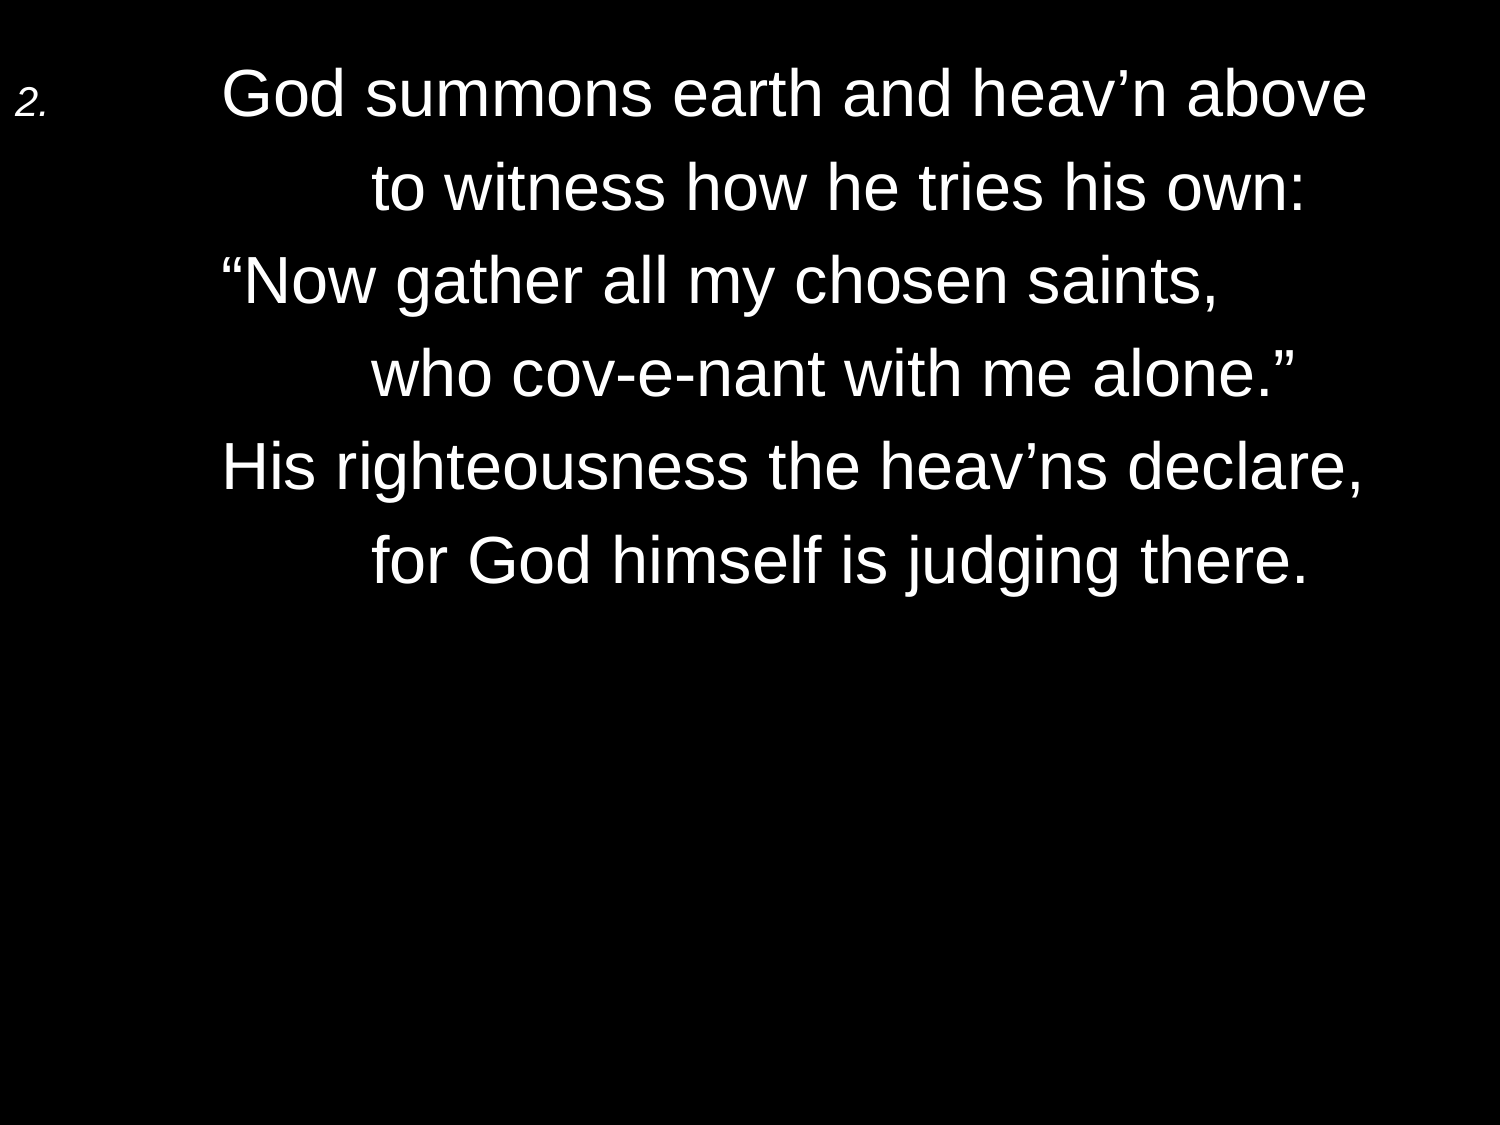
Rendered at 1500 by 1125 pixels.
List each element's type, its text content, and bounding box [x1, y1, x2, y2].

list 2. God summons earth and heav’n above to witness how he tries his own: “Now gather all my chosen saints, who cov-e-nant with me alone.” His righteousness the heav’ns declare, for God himself is judging there. [0, 42, 1500, 1047]
